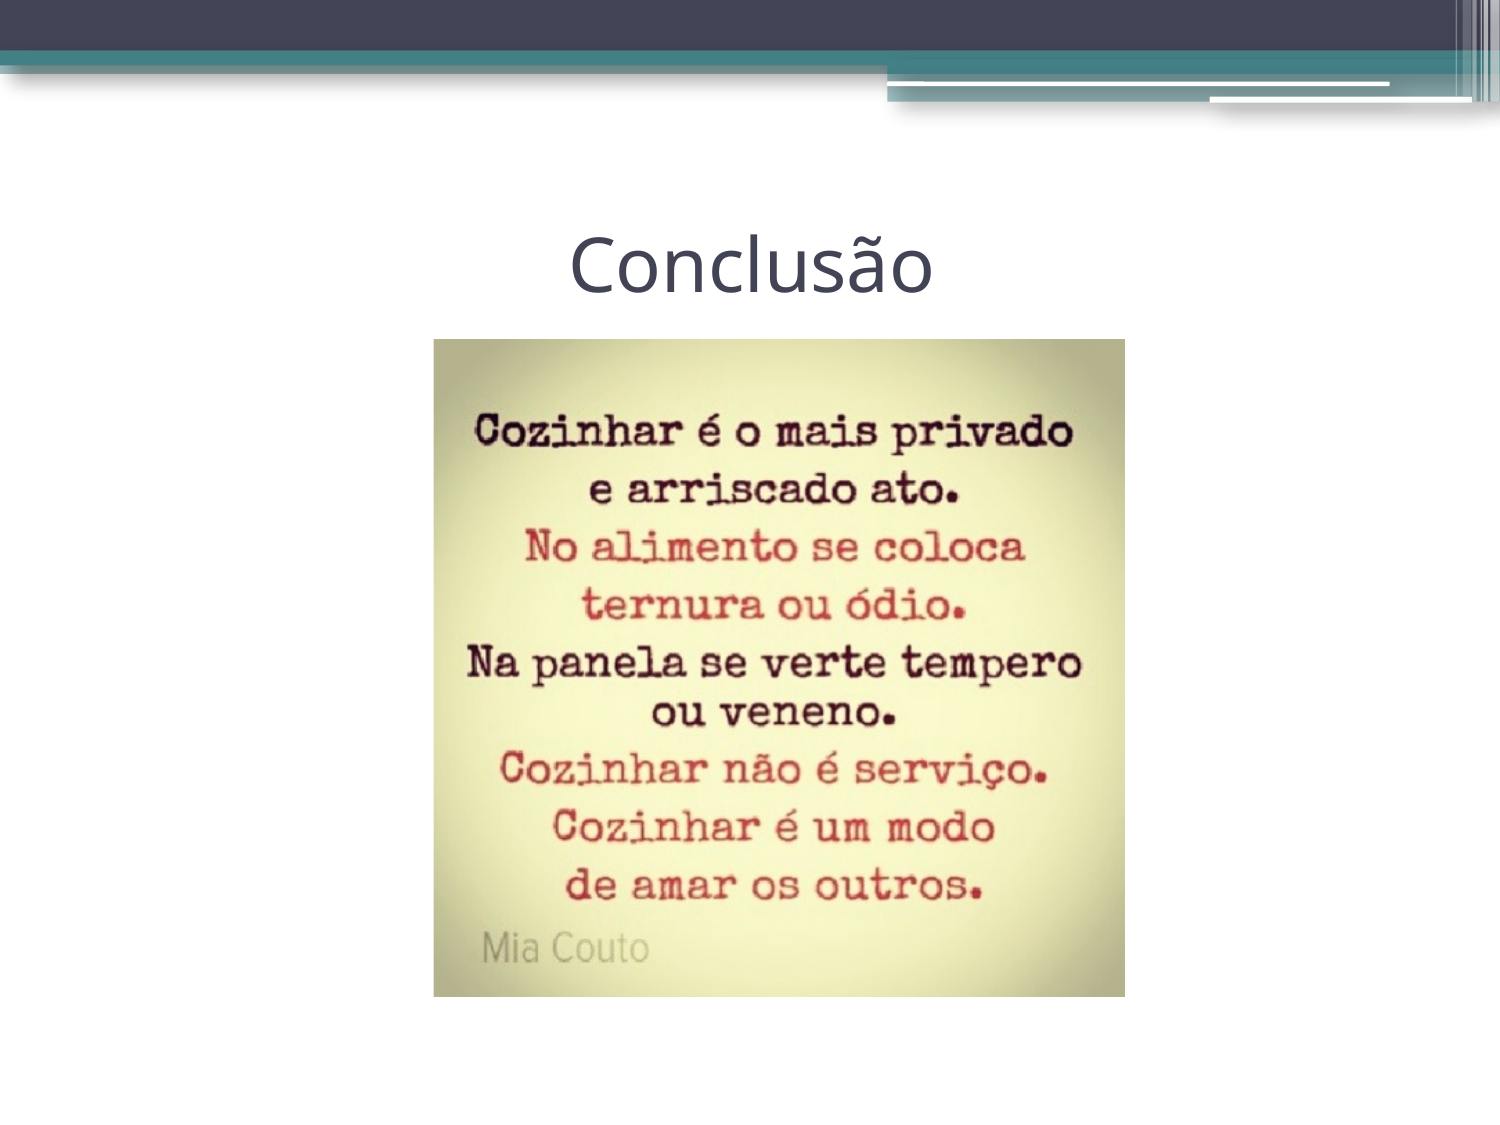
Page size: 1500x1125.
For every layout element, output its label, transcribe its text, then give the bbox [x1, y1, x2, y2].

picture [433, 339, 1126, 997]
title Conclusão [76, 208, 1427, 1043]
